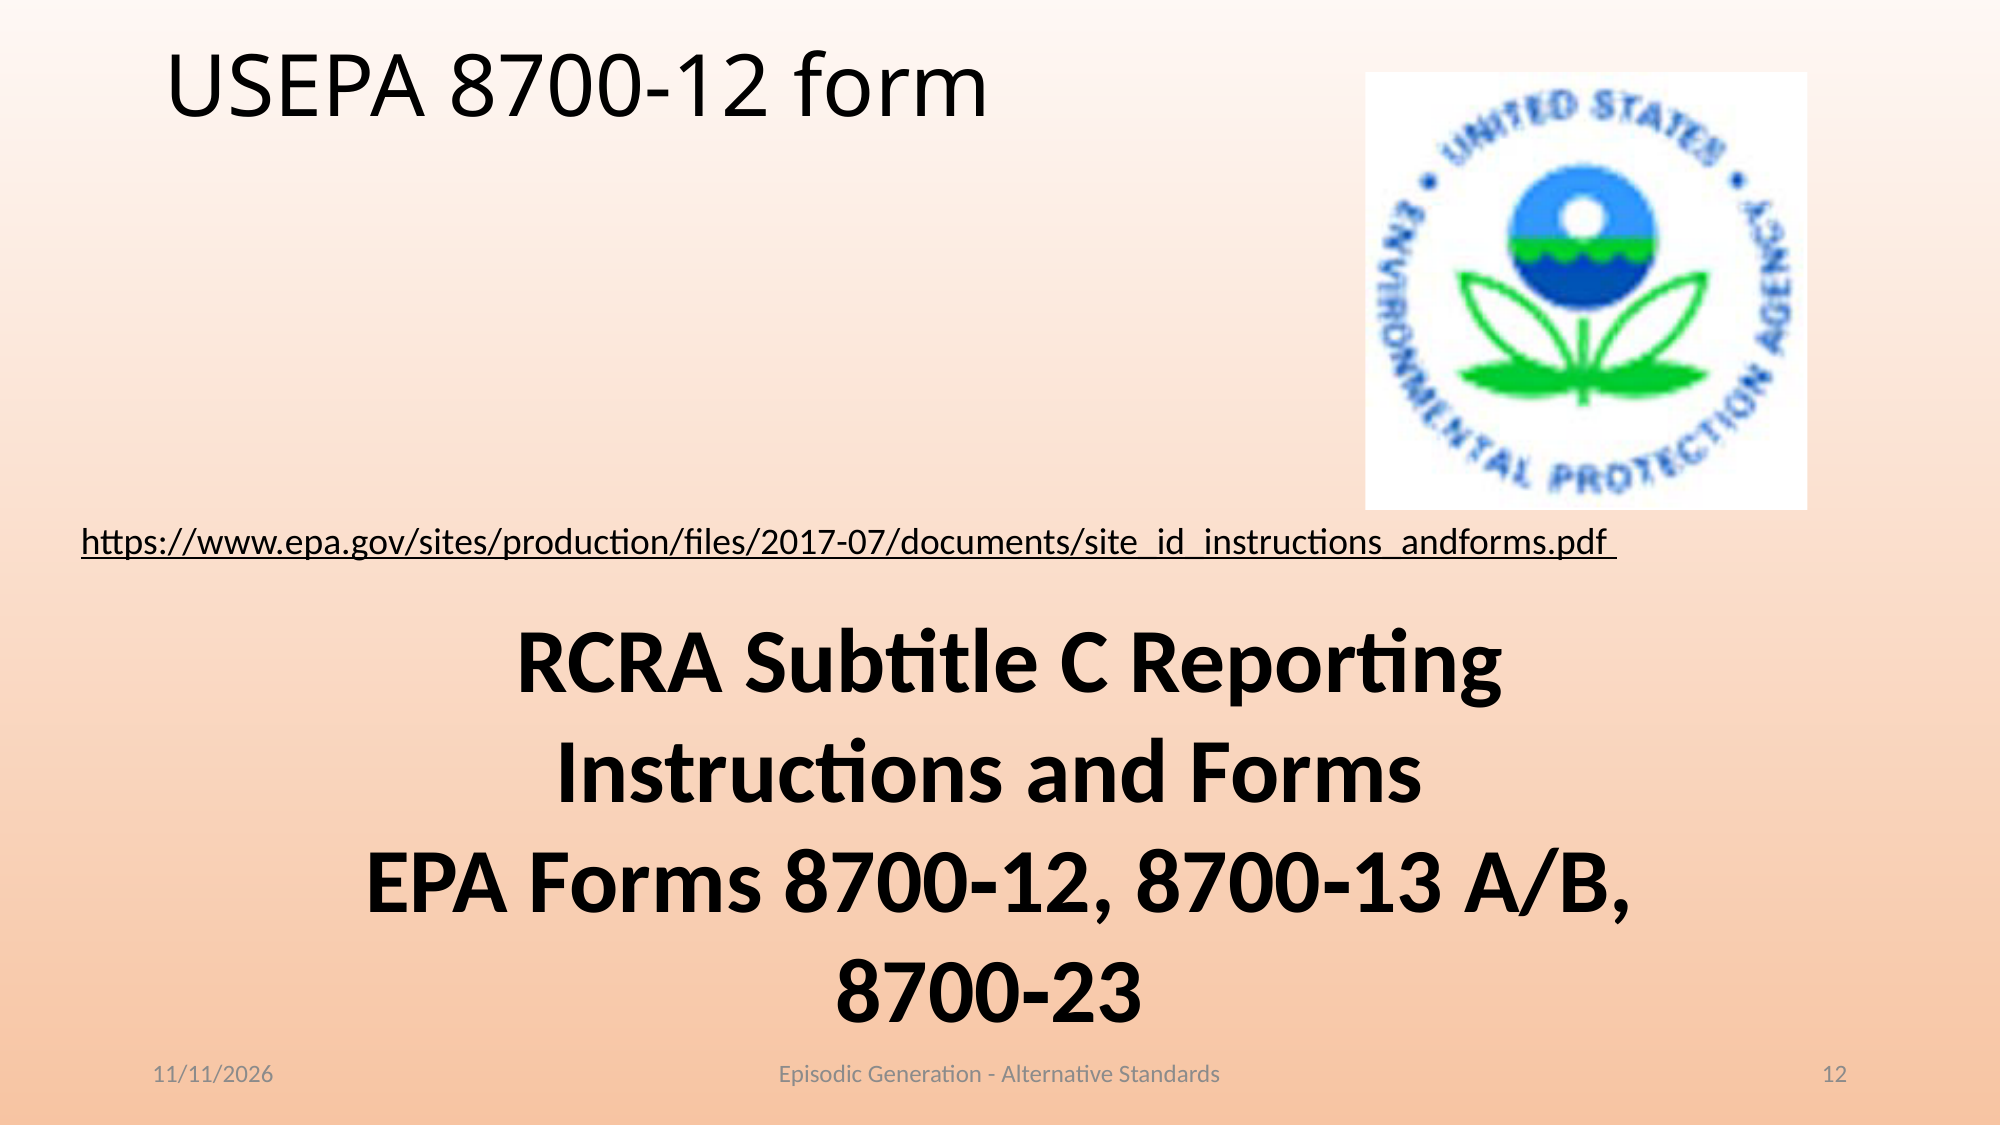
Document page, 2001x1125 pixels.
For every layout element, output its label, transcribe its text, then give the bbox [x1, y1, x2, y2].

title USEPA 8700-12 form [149, 33, 1851, 143]
text_box RCRA Subtitle C Reporting Instructions and Forms EPA Forms 8700‐12, 8700‐13 A/B, 8700‐23 [289, 573, 1712, 1048]
text_box https://www.epa.gov/sites/production/files/2017-07/documents/site_id_instructions_andforms.pdf [66, 509, 1897, 615]
slide_number 12 [1412, 1042, 1863, 1103]
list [1365, 72, 1808, 510]
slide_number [137, 1042, 588, 1103]
footer Episodic Generation - Alternative Standards [662, 1048, 1338, 1103]
